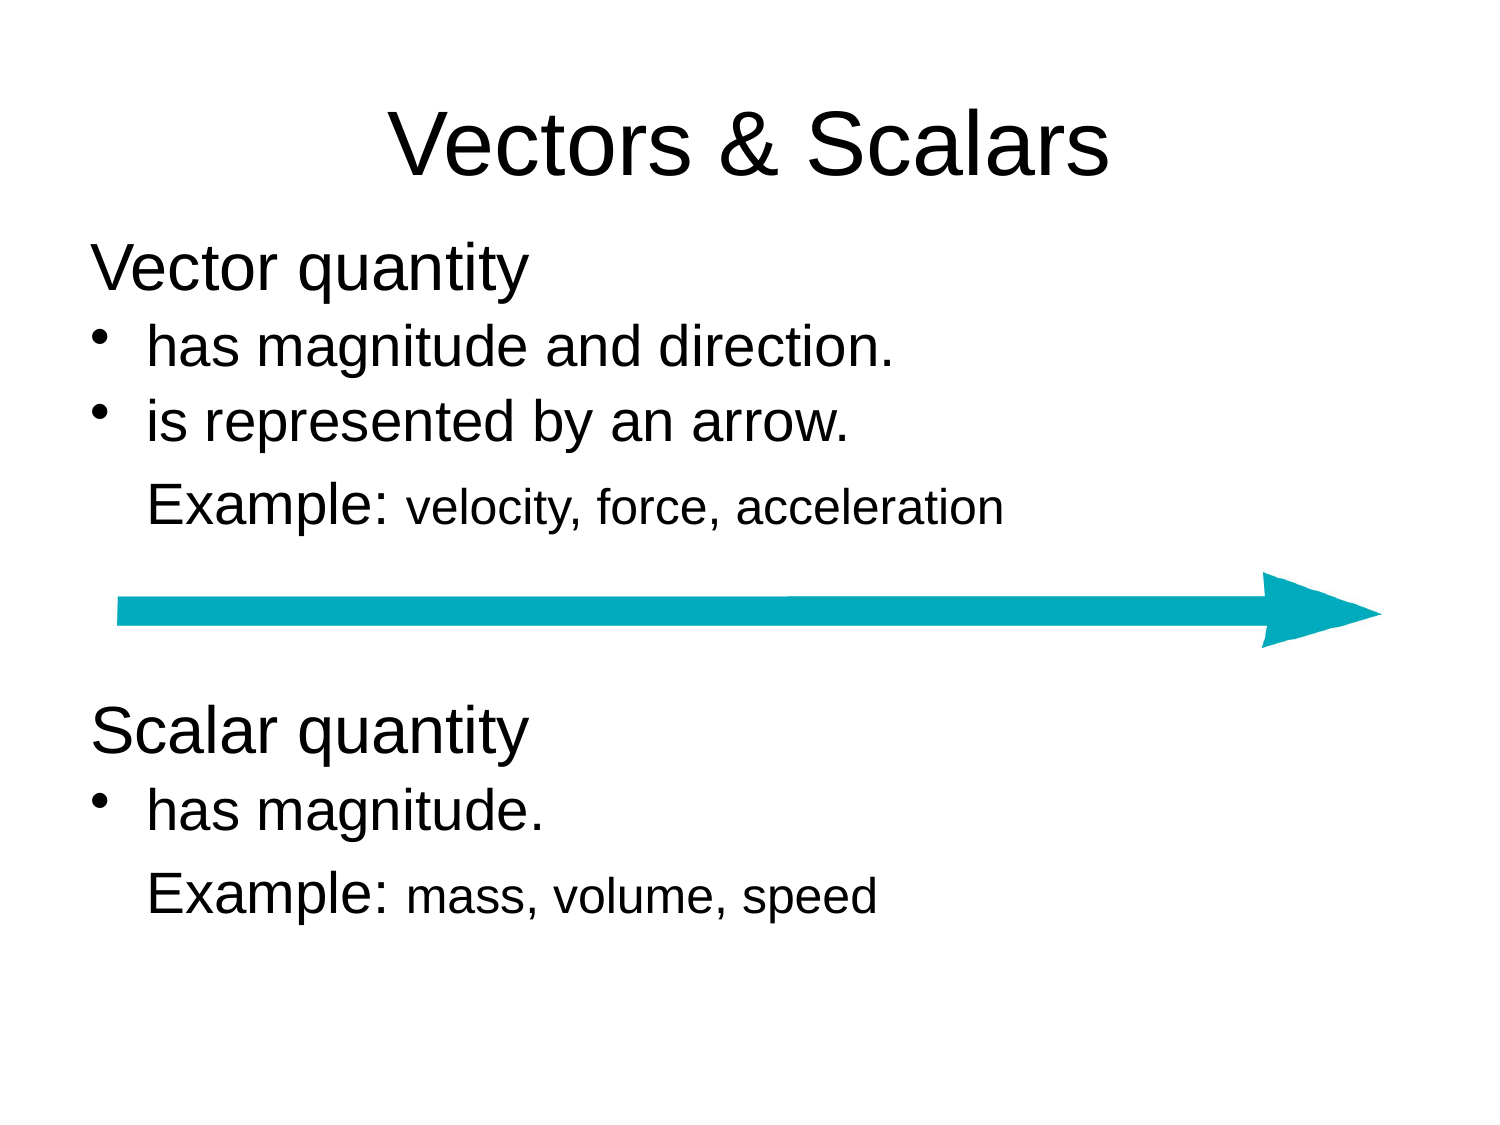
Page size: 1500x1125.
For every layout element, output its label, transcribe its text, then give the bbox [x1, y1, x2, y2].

picture [111, 566, 1388, 656]
list Vector quantity has magnitude and direction. is represented by an arrow. Example: velocity, force, acceleration Scalar quantity has magnitude. Example: mass, volume, speed [75, 224, 1425, 968]
title Vectors & Scalars [75, 45, 1425, 224]
